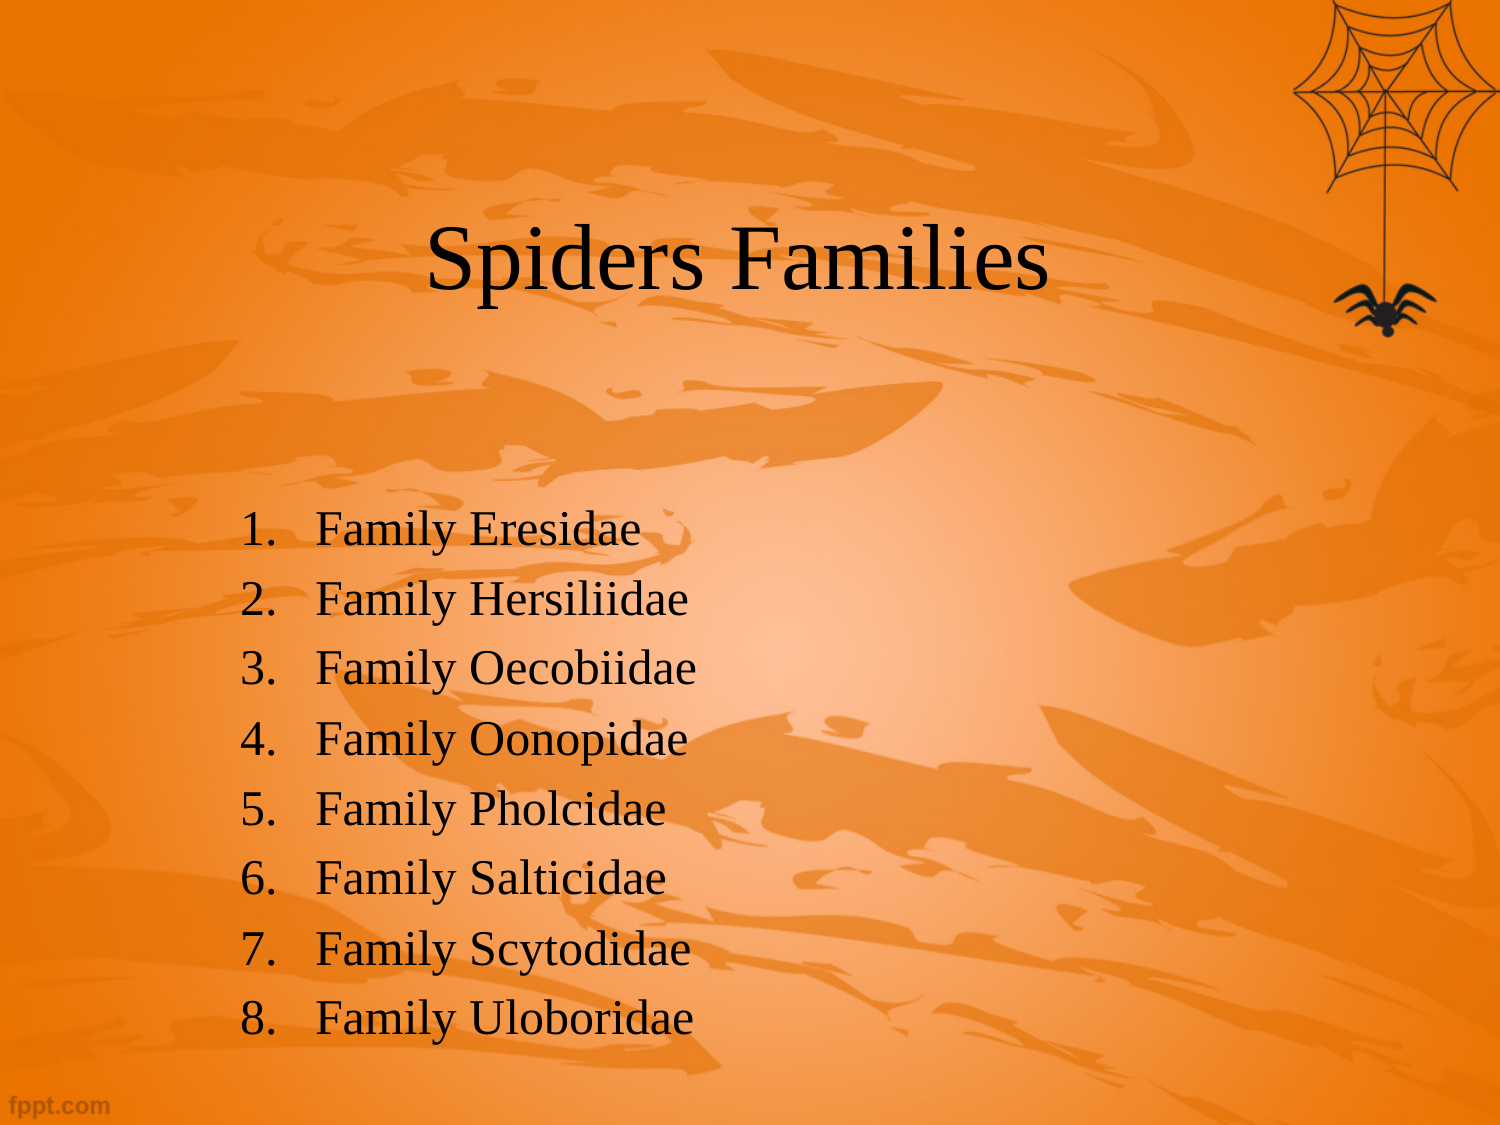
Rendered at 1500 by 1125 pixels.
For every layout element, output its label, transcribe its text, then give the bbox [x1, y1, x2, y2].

picture [0, 0, 1500, 1125]
title Spiders Families [112, 187, 1388, 429]
subtitle Family Eresidae Family Hersiliidae Family Oecobiidae Family Oonopidae Family Pholcidae Family Salticidae Family Scytodidae Family Uloboridae [225, 487, 1275, 1075]
